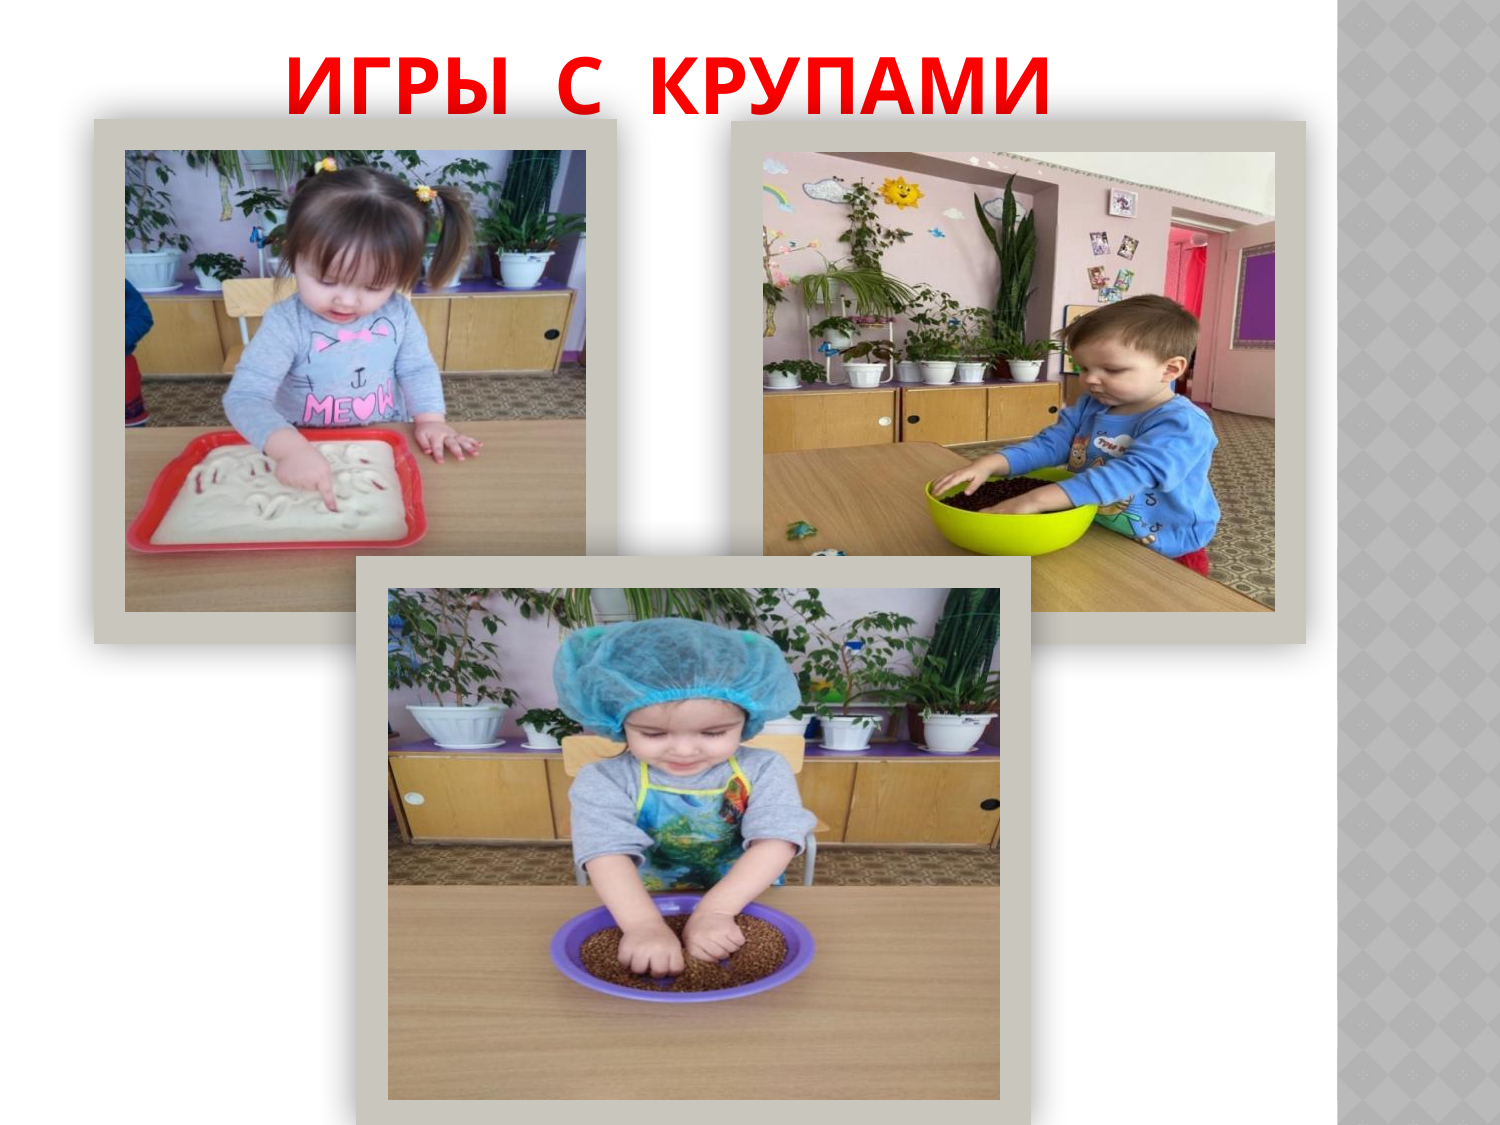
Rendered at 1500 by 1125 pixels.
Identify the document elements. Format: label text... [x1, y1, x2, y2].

title Игры с крупами [75, 24, 1263, 138]
picture [124, 149, 1276, 1101]
